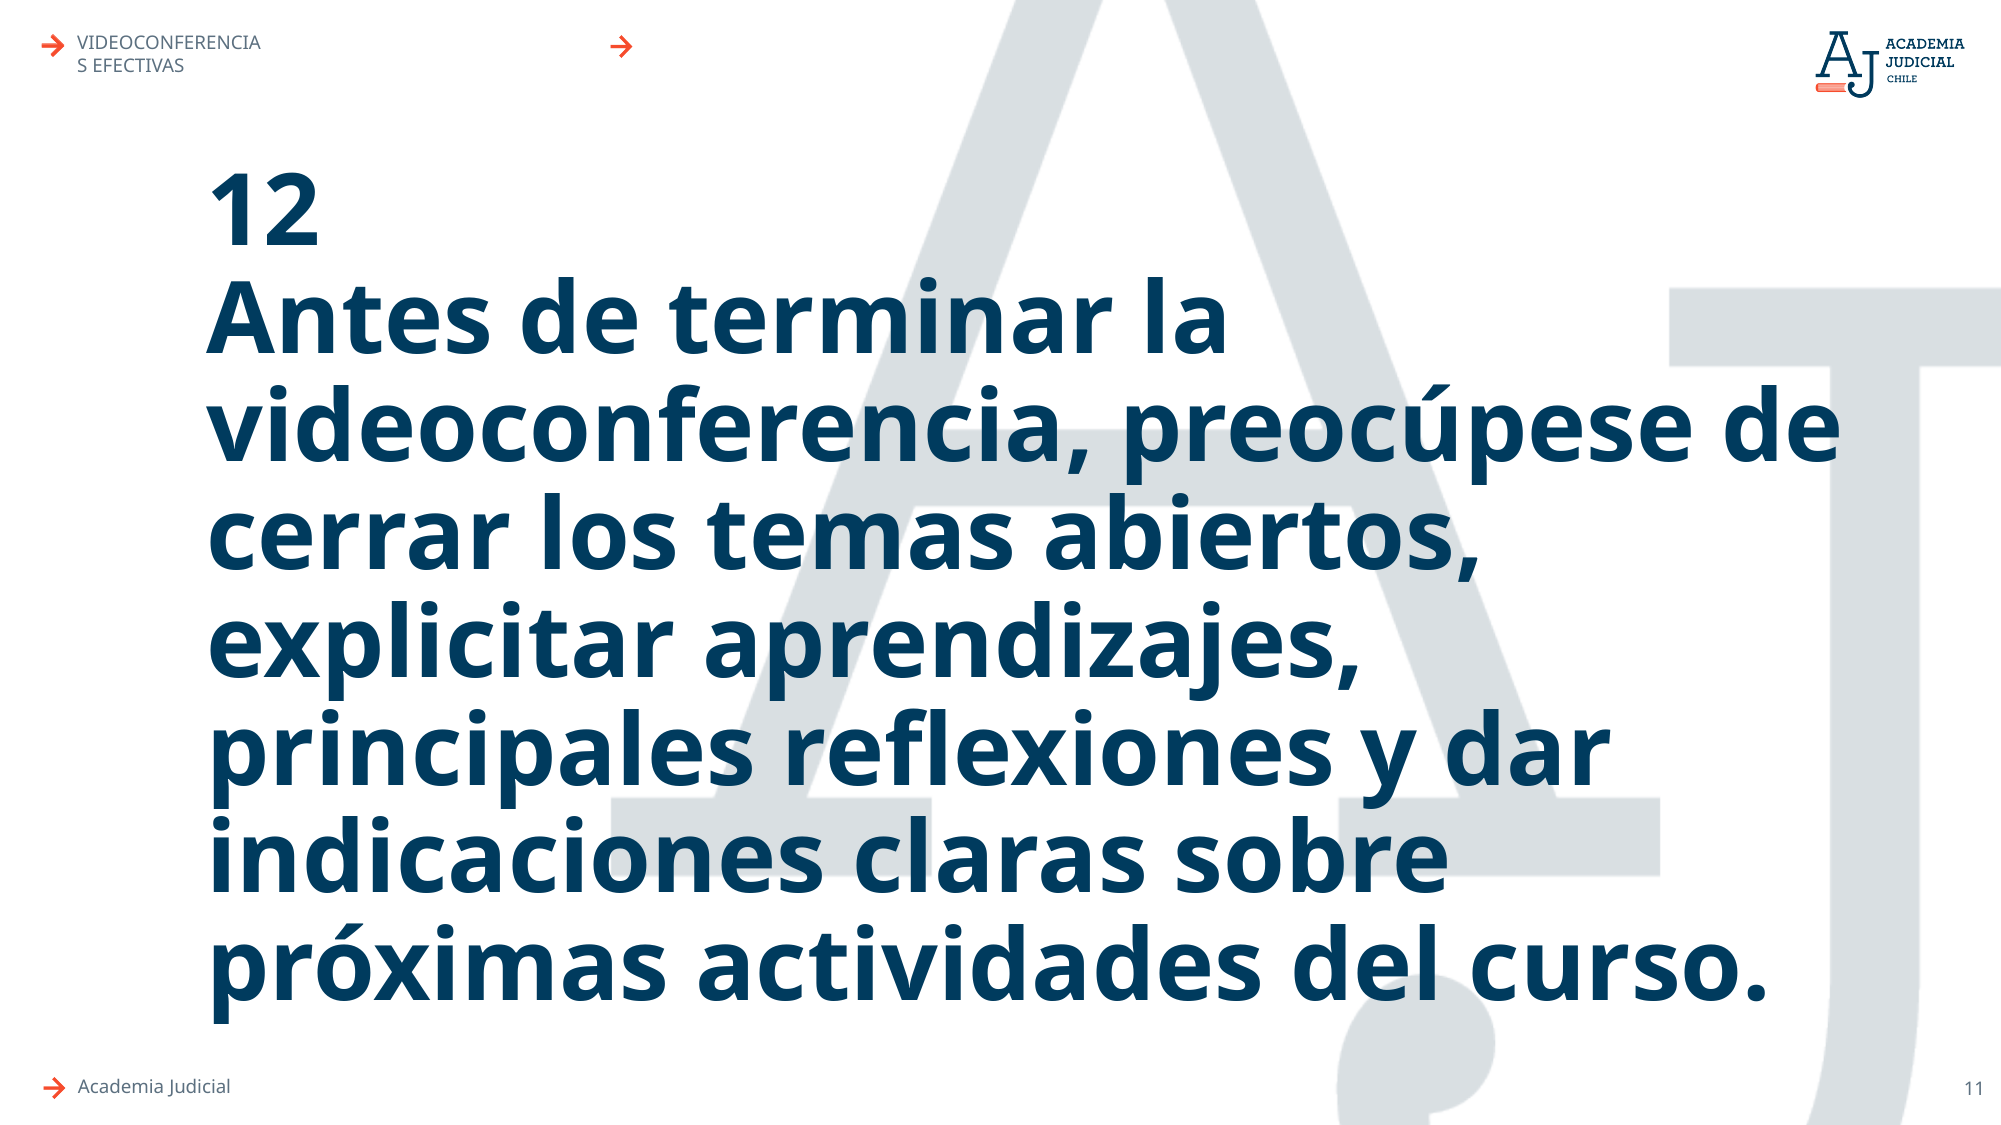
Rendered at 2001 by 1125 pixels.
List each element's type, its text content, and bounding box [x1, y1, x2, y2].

title 12 Antes de terminar la videoconferencia, preocúpese de cerrar los temas abiertos, explicitar aprendizajes, principales reflexiones y dar indicaciones claras sobre próximas actividades del curso. [206, 159, 1888, 888]
slide_number 11 [1550, 1051, 2000, 1103]
picture [37, 31, 66, 60]
picture [39, 1074, 67, 1102]
picture [606, 32, 634, 61]
picture [1810, 28, 1970, 101]
